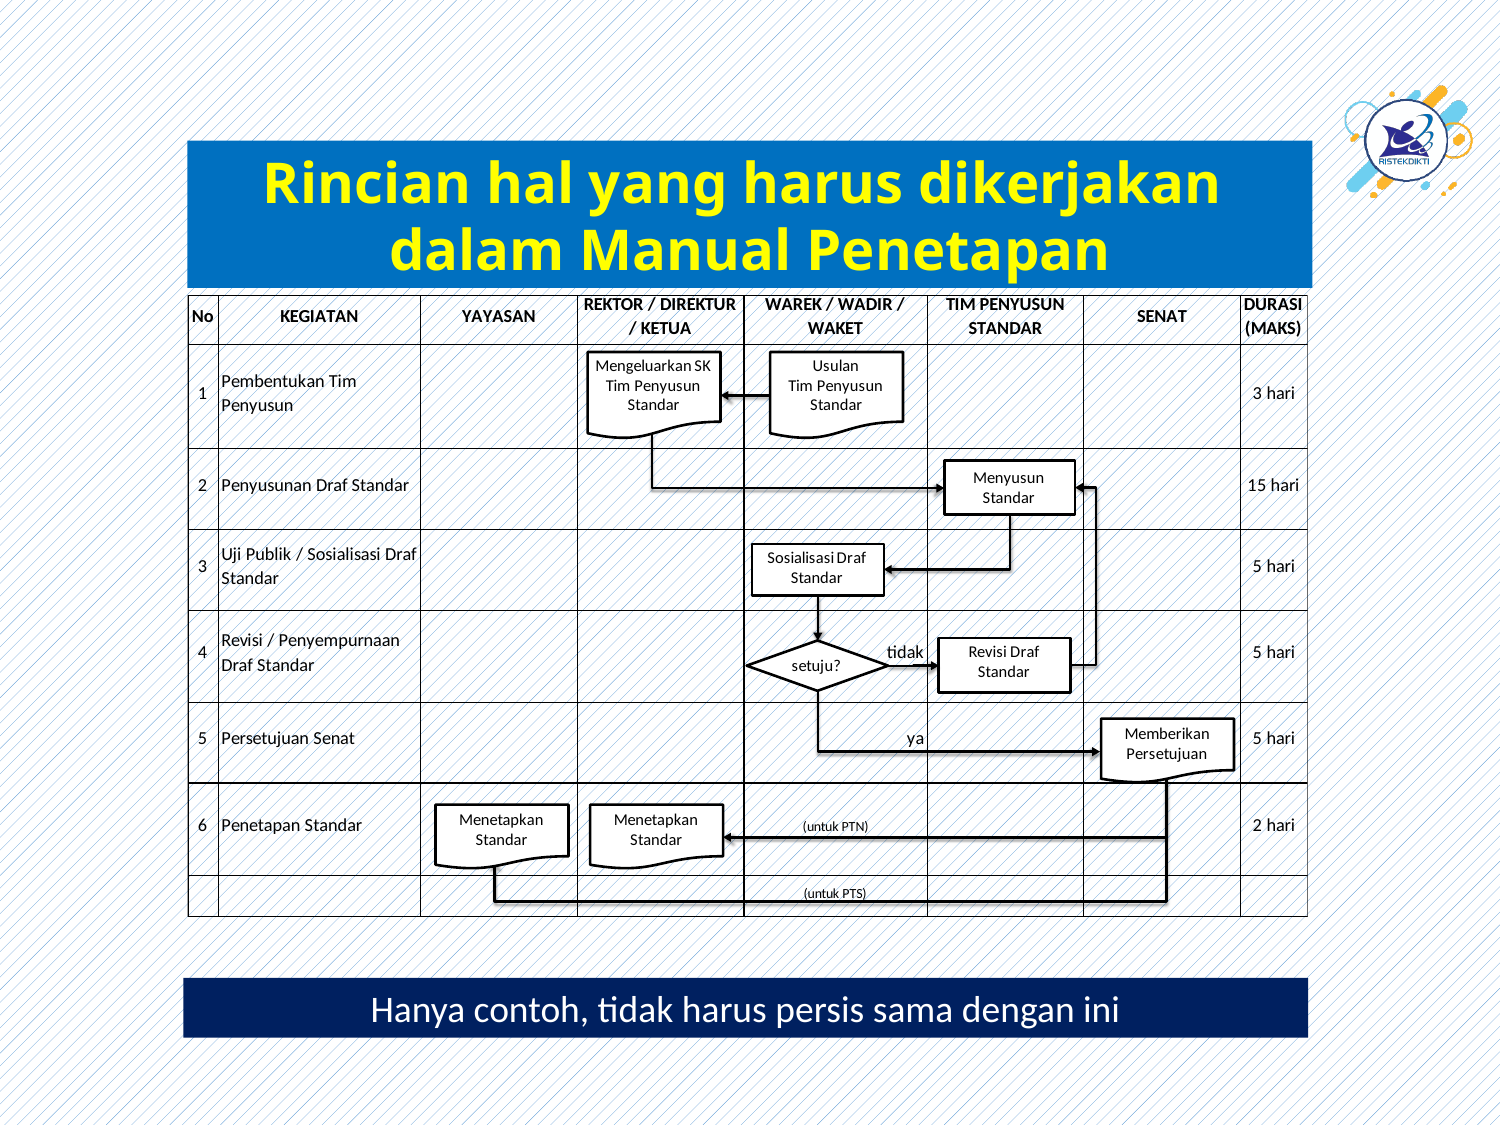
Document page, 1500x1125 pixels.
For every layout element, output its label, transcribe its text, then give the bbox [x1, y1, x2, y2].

text_box Hanya contoh, tidak harus persis sama dengan ini [183, 977, 1309, 1038]
text_box Rincian hal yang harus dikerjakan dalam Manual Penetapan [187, 140, 1313, 288]
picture [187, 295, 1309, 918]
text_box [1344, 83, 1474, 198]
